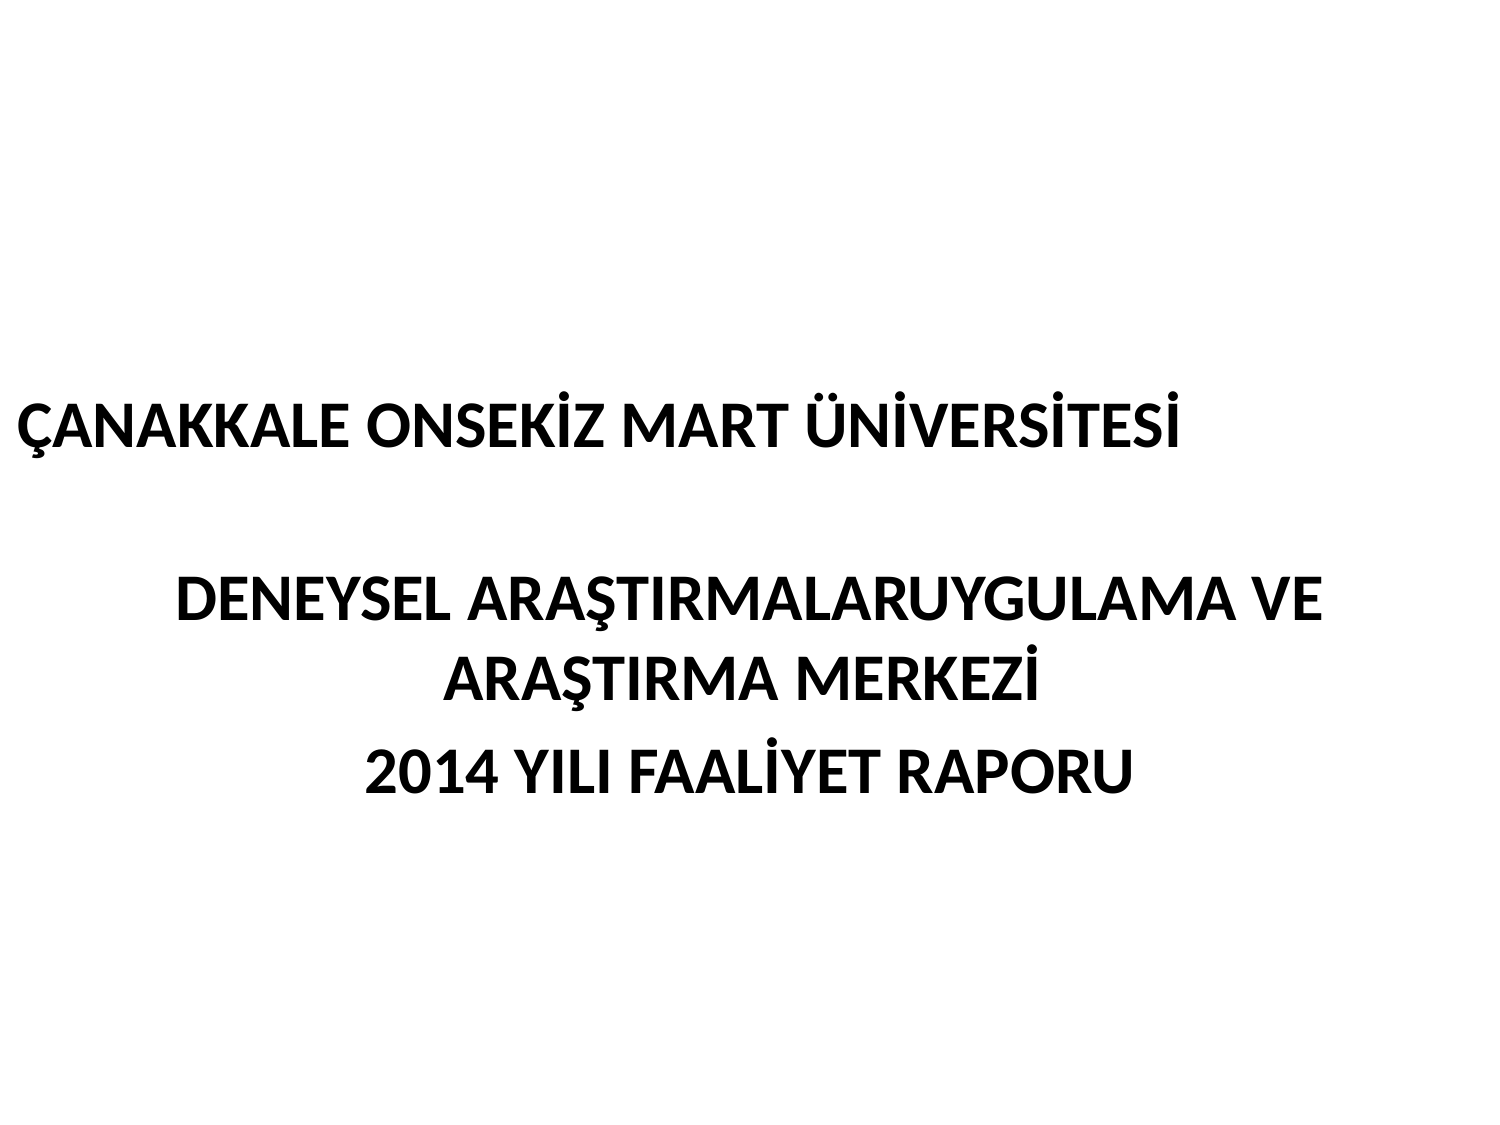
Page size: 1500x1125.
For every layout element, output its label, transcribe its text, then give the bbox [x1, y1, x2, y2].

subtitle ÇANAKKALE ONSEKİZ MART ÜNİVERSİTESİ DENEYSEL ARAŞTIRMALARUYGULAMA VE ARAŞTIRMA MERKEZİ 2014 YILI FAALİYET RAPORU [0, 0, 1500, 1125]
